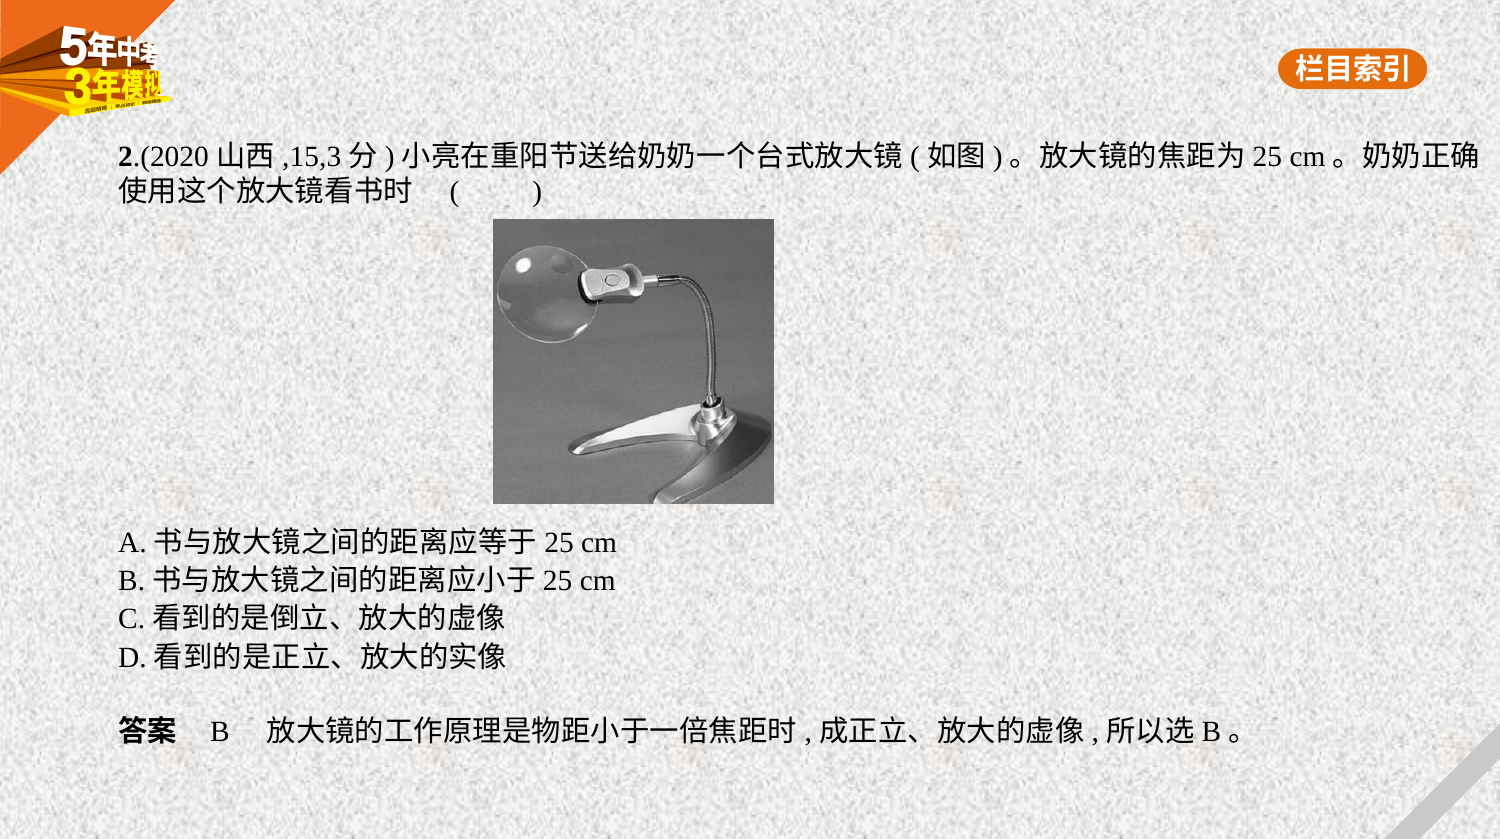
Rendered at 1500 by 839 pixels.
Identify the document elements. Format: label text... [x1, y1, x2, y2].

text_box A.书与放大镜之间的距离应等于25 cm B.书与放大镜之间的距离应小于25 cm C.看到的是倒立、放大的虚像 D.看到的是正立、放大的实像 [118, 523, 1483, 673]
picture [0, 0, 1500, 839]
text_box 答案 B 放大镜的工作原理是物距小于一倍焦距时,成正立、放大的虚像,所以选B。 [118, 712, 1483, 748]
text_box 2.(2020山西,15,3分)小亮在重阳节送给奶奶一个台式放大镜(如图)。放大镜的焦距为25 cm。奶奶正确 使用这个放大镜看书时 ( ) [118, 136, 1483, 208]
